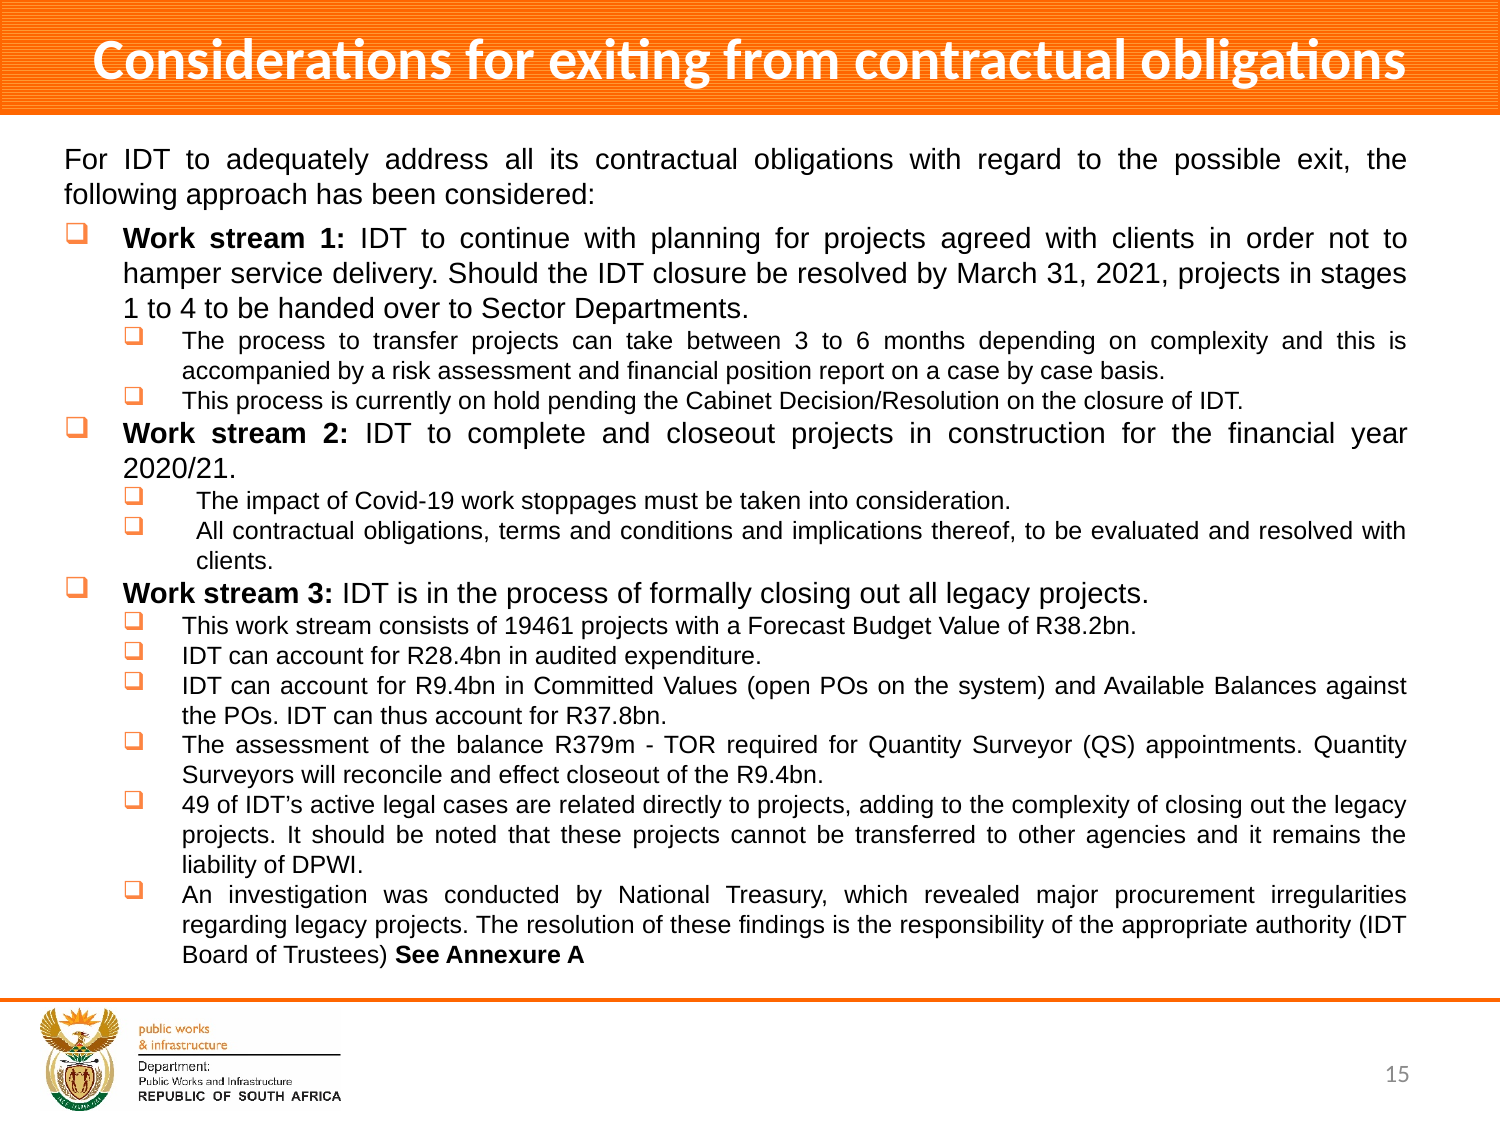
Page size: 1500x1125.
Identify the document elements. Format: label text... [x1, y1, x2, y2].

picture [40, 1006, 342, 1111]
text_box Considerations for exiting from contractual obligations [0, 0, 1500, 115]
text_box For IDT to adequately address all its contractual obligations with regard to the possible exit, the following approach has been considered: Work stream 1: IDT to continue with planning for projects agreed with clients in order not to hamper service delivery. Should the IDT closure be resolved by March 31, 2021, projects in stages 1 to 4 to be handed over to Sector Departments. The process to transfer projects can take between 3 to 6 months depending on complexity and this is accompanied by a risk assessment and financial position report on a case by case basis. This process is currently on hold pending the Cabinet Decision/Resolution on the closure of IDT. Work stream 2: IDT to complete and closeout projects in construction for the financial year 2020/21. The impact of Covid-19 work stoppages must be taken into consideration. All contractual obligations, terms and conditions and implications thereof, to be evaluated and resolved with clients. Work stream 3: IDT is in the process of formally closing out all legacy projects. This work stream consists of 19461 projects with a Forecast Budget Value of R38.2bn. IDT can account for R28.4bn in audited expenditure. IDT can account for R9.4bn in Committed Values (open POs on the system) and Available Balances against the POs. IDT can thus account for R37.8bn. The assessment of the balance R379m - TOR required for Quantity Surveyor (QS) appointments. Quantity Surveyors will reconcile and effect closeout of the R9.4bn. 49 of IDT’s active legal cases are related directly to projects, adding to the complexity of closing out the legacy projects. It should be noted that these projects cannot be transferred to other agencies and it remains the liability of DPWI. An investigation was conducted by National Treasury, which revealed major procurement irregularities regarding legacy projects. The resolution of these findings is the responsibility of the appropriate authority (IDT Board of Trustees) See Annexure A [49, 132, 1425, 999]
slide_number 15 [1074, 1042, 1425, 1103]
